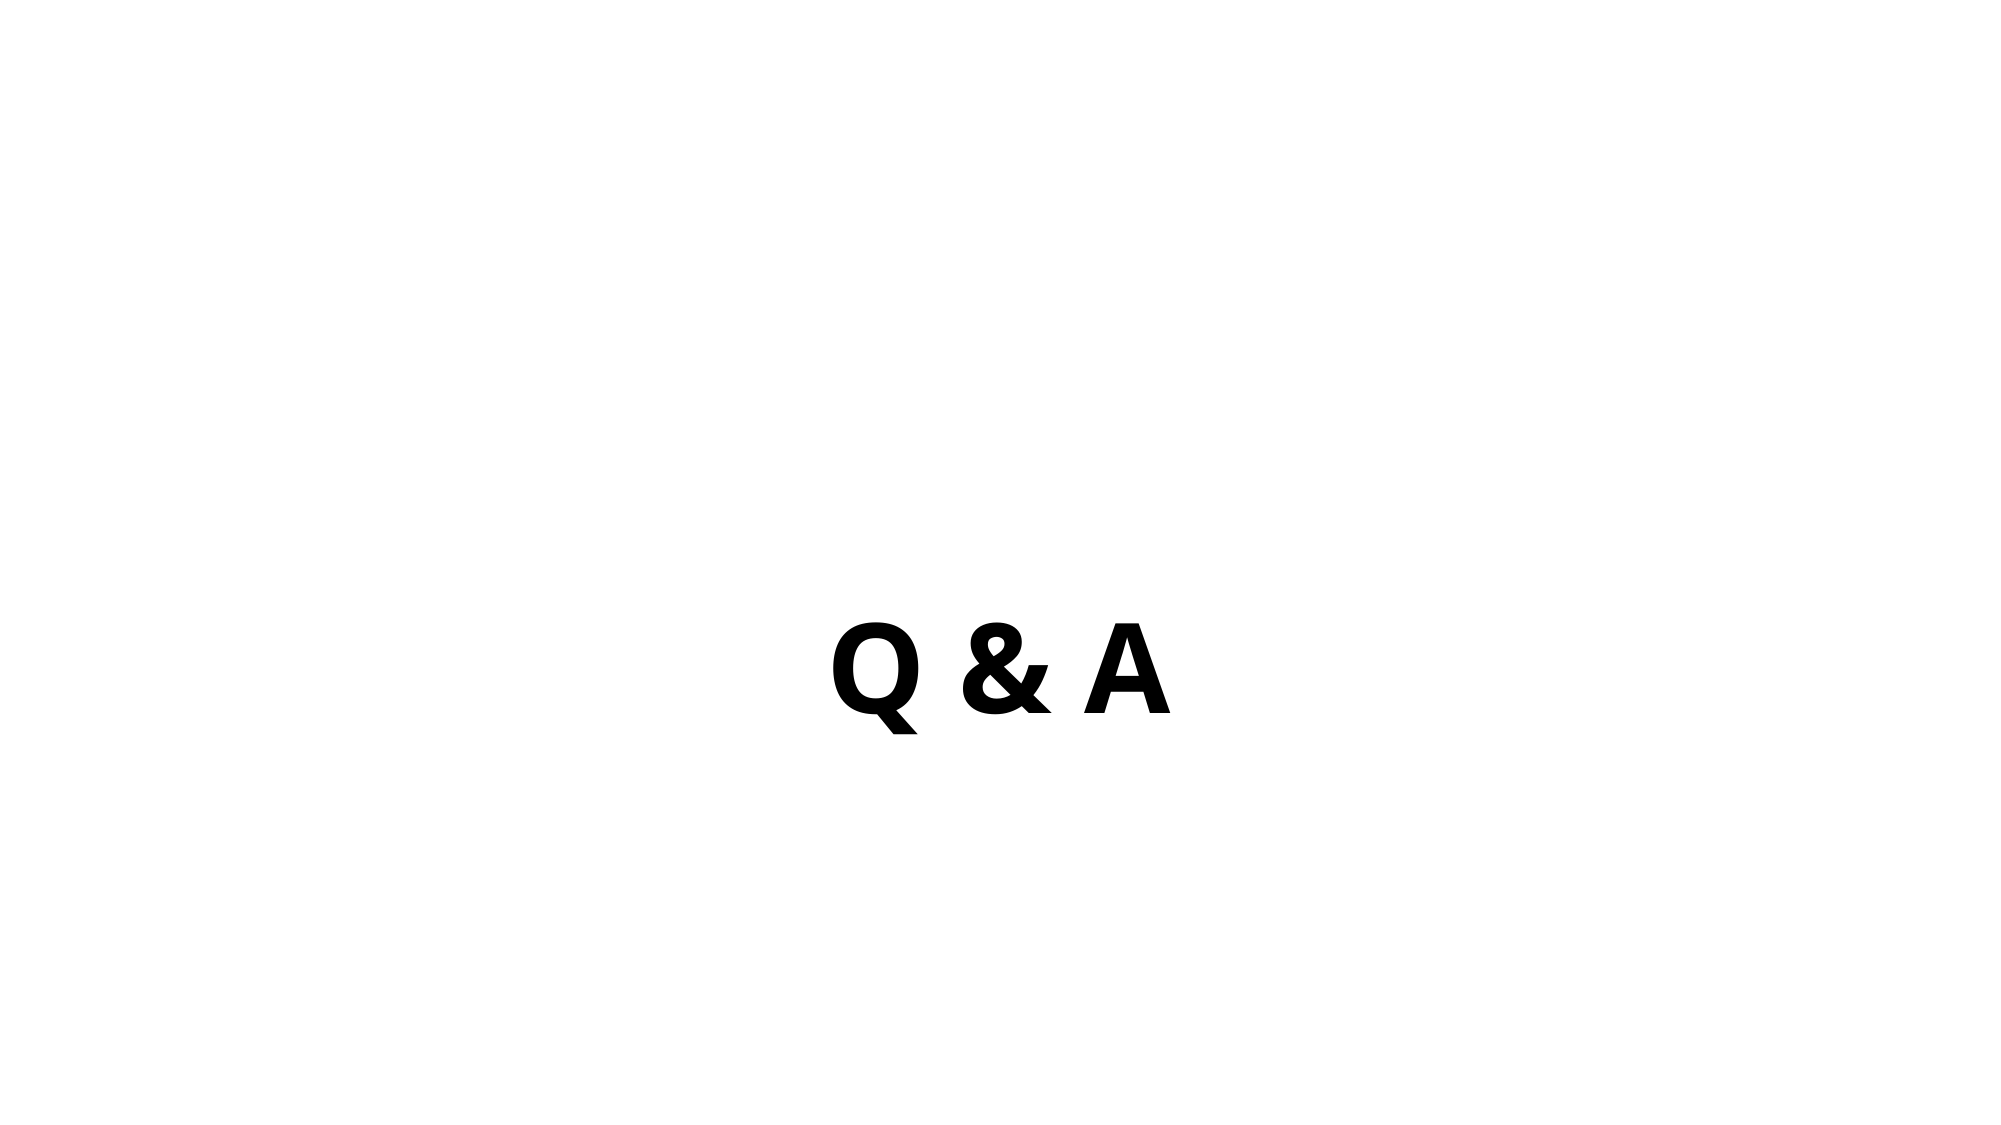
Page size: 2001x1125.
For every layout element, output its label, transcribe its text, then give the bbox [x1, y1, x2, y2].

title Q & A [136, 280, 1862, 749]
